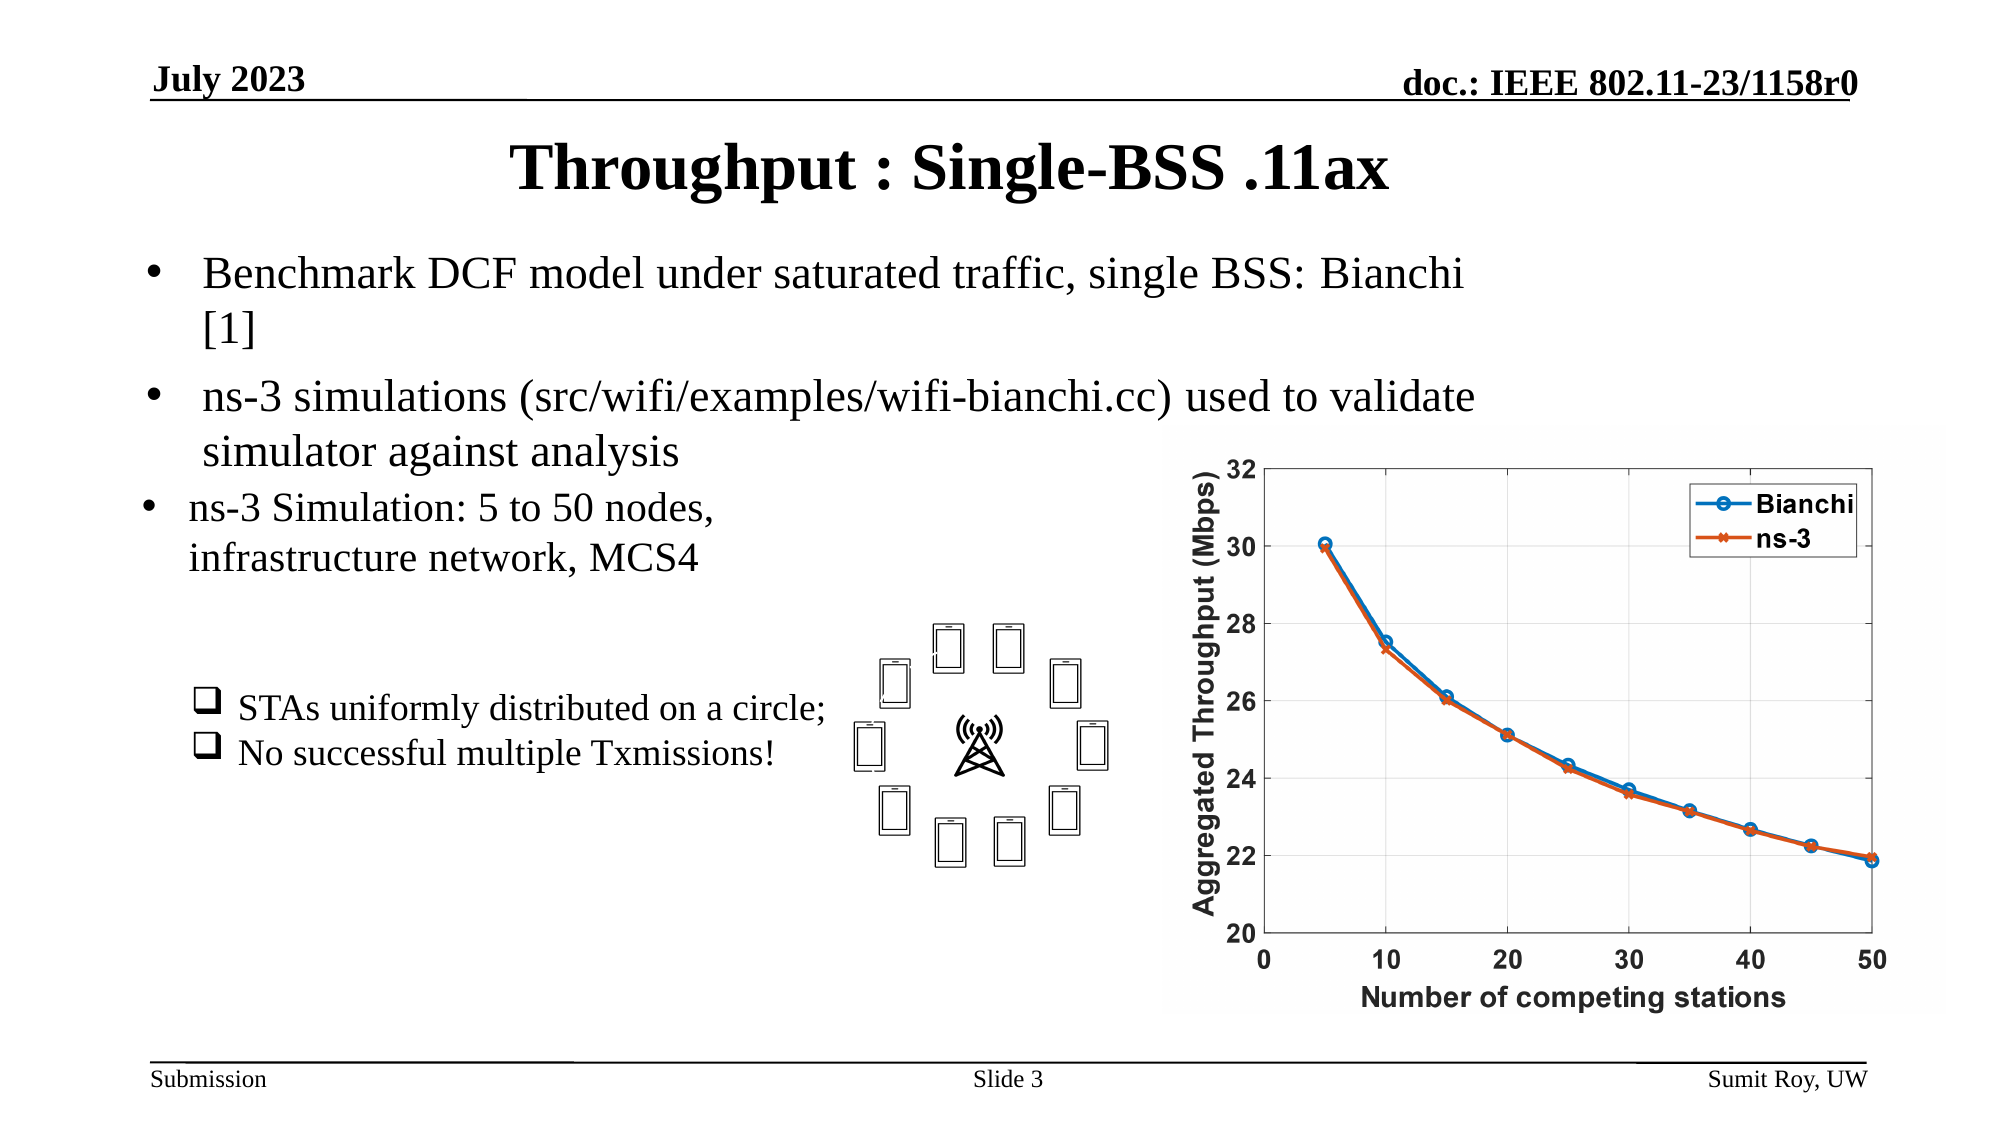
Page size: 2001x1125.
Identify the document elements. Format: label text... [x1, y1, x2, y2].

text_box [839, 620, 1123, 870]
text_box ns-3 Simulation: 5 to 50 nodes, infrastructure network, MCS4 [125, 472, 843, 651]
title Throughput : Single-BSS .11ax [100, 75, 1801, 251]
picture [1162, 425, 1947, 1014]
text_box Benchmark DCF model under saturated traffic, single BSS: Bianchi [1] ns-3 simulations (src/wifi/examples/wifi-bianchi.cc) used to validate simulator against analysis [144, 240, 1541, 544]
text_box STAs uniformly distributed on a circle; No successful multiple Txmissions! [176, 675, 834, 826]
slide_number Slide 3 [950, 1061, 1067, 1123]
footer Sumit Roy, UW [1171, 1061, 1869, 1093]
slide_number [152, 54, 563, 100]
